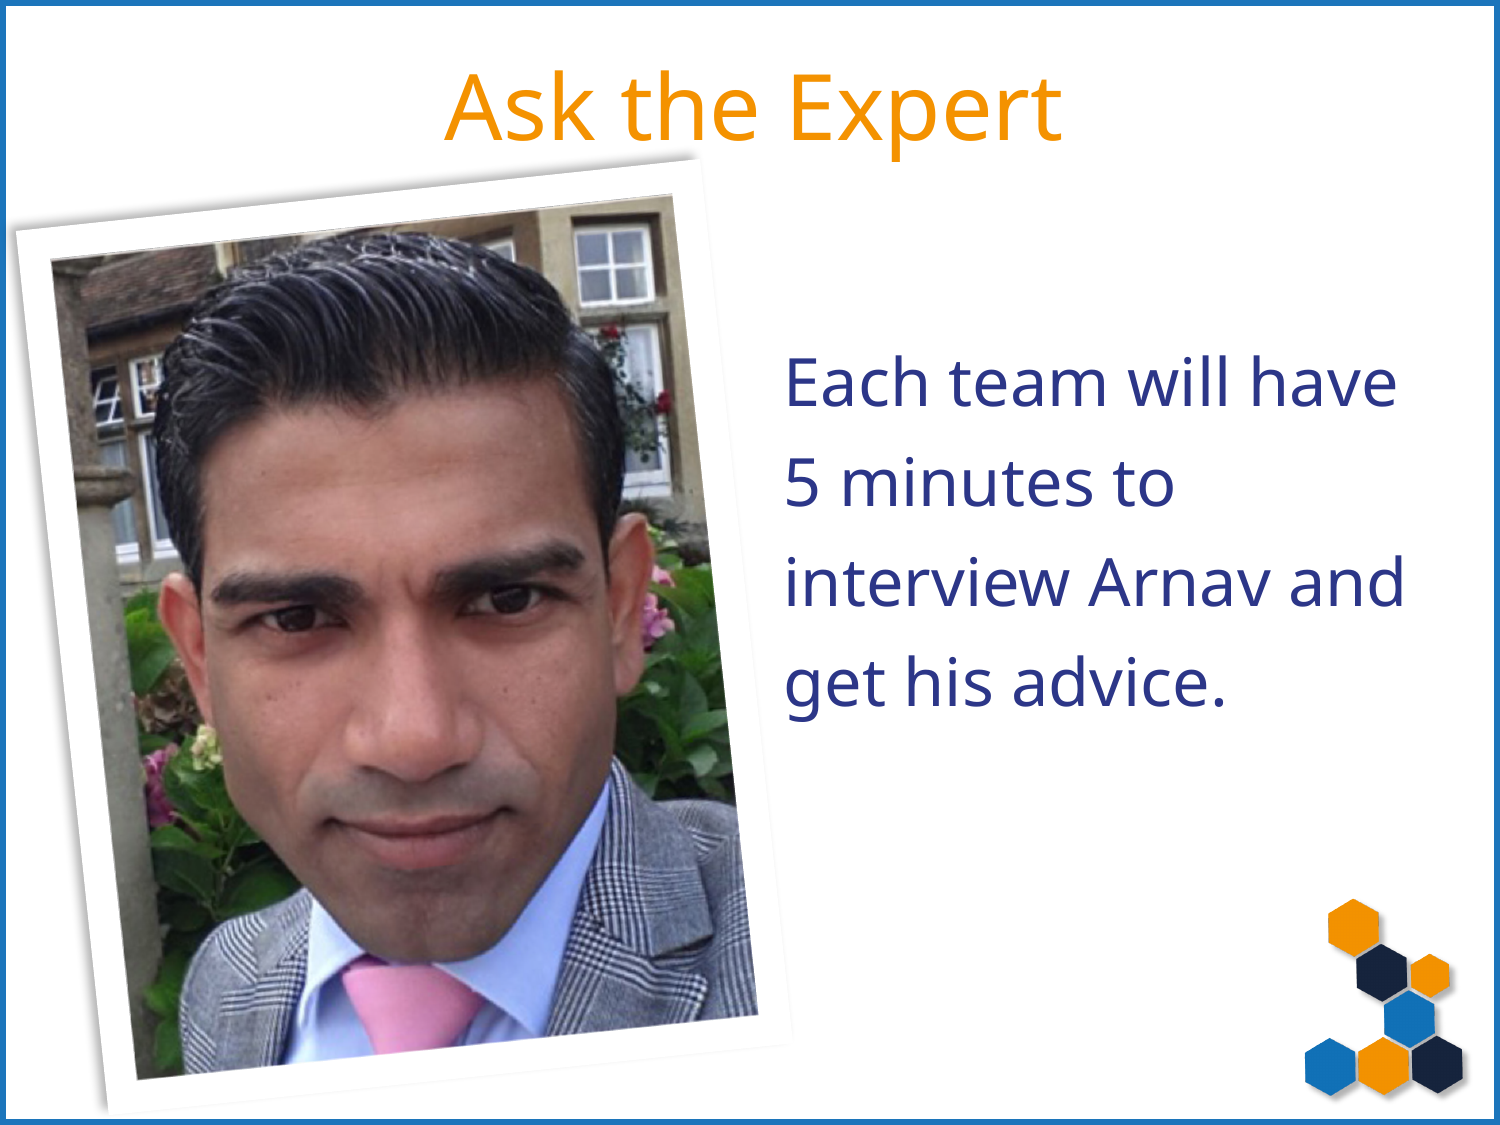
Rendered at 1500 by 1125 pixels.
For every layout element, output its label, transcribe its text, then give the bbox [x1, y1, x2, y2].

title Ask the Expert [43, 19, 1466, 189]
picture [52, 195, 758, 1080]
picture [1251, 874, 1500, 1125]
list Each team will have 5 minutes to interview Arnav and get his advice. [768, 312, 1467, 794]
